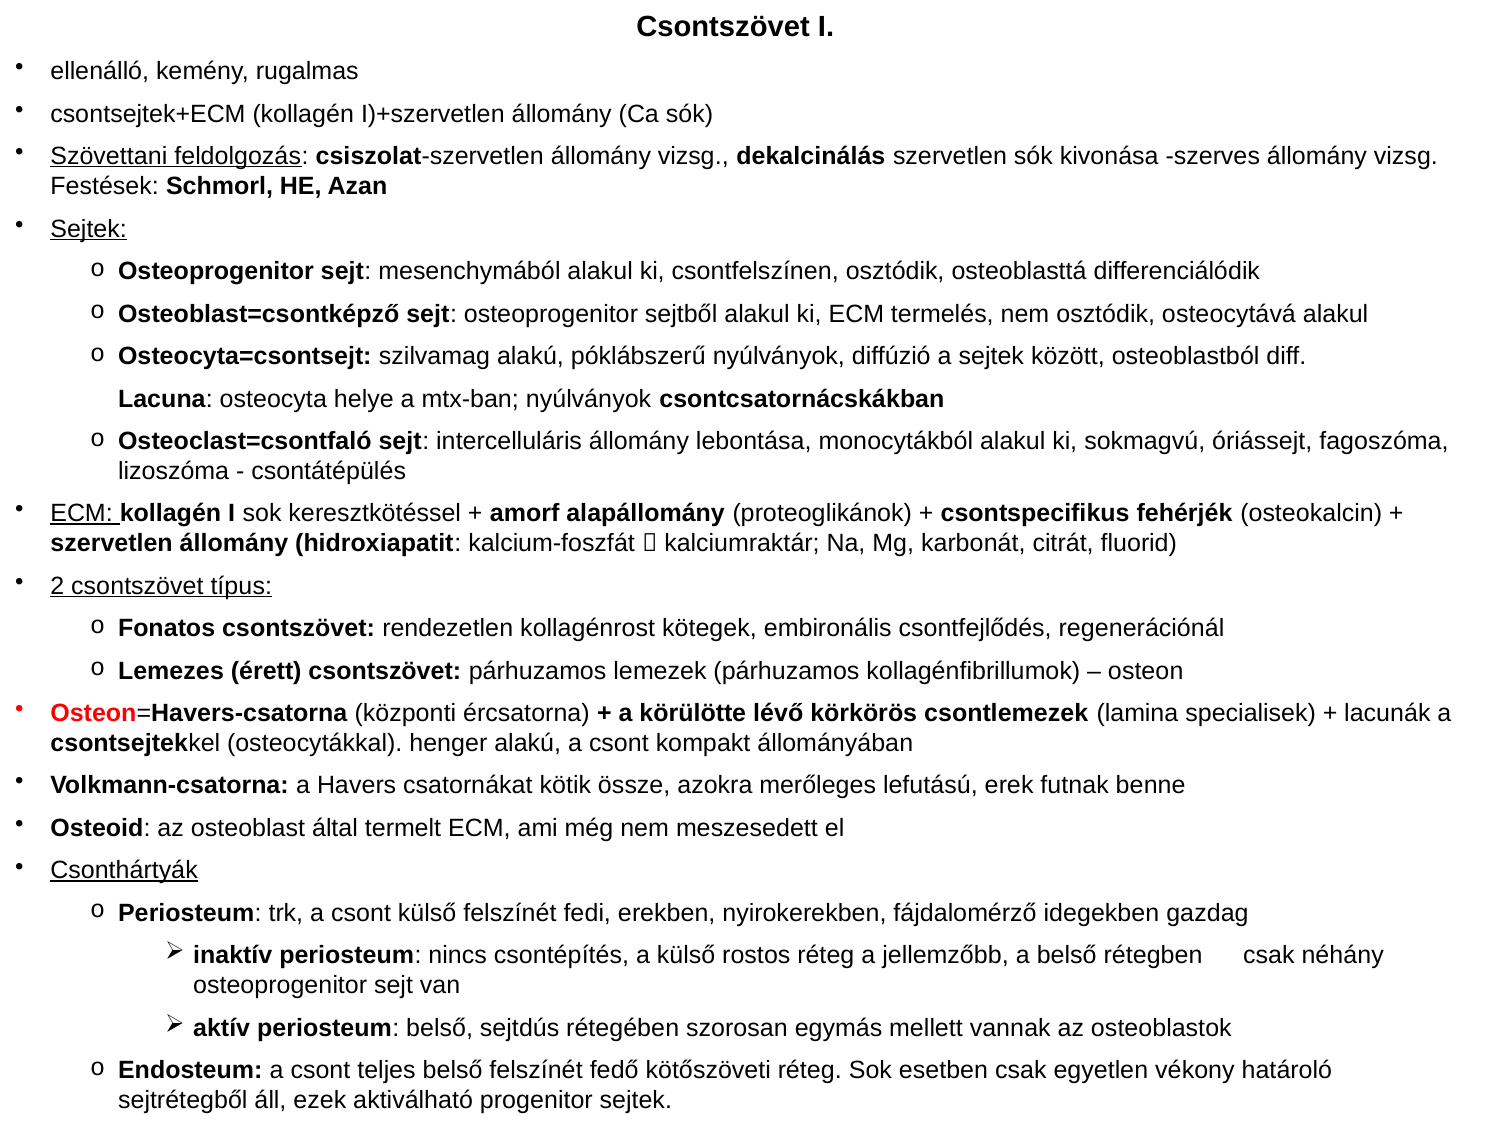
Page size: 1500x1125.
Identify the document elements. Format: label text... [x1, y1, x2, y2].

text_box Csontszövet I. ellenálló, kemény, rugalmas csontsejtek+ECM (kollagén I)+szervetlen állomány (Ca sók) Szövettani feldolgozás: csiszolat-szervetlen állomány vizsg., dekalcinálás szervetlen sók kivonása -szerves állomány vizsg. Festések: Schmorl, HE, Azan Sejtek: Osteoprogenitor sejt: mesenchymából alakul ki, csontfelszínen, osztódik, osteoblasttá differenciálódik Osteoblast=csontképző sejt: osteoprogenitor sejtből alakul ki, ECM termelés, nem osztódik, osteocytává alakul Osteocyta=csontsejt: szilvamag alakú, póklábszerű nyúlványok, diffúzió a sejtek között, osteoblastból diff. Lacuna: osteocyta helye a mtx-ban; nyúlványok csontcsatornácskákban Osteoclast=csontfaló sejt: intercelluláris állomány lebontása, monocytákból alakul ki, sokmagvú, óriássejt, fagoszóma, lizoszóma - csontátépülés ECM: kollagén I sok keresztkötéssel + amorf alapállomány (proteoglikánok) + csontspecifikus fehérjék (osteokalcin) + szervetlen állomány (hidroxiapatit: kalcium-foszfát  kalciumraktár; Na, Mg, karbonát, citrát, fluorid) 2 csontszövet típus: Fonatos csontszövet: rendezetlen kollagénrost kötegek, embironális csontfejlődés, regenerációnál Lemezes (érett) csontszövet: párhuzamos lemezek (párhuzamos kollagénfibrillumok) – osteon Osteon=Havers-csatorna (központi ércsatorna) + a körülötte lévő körkörös csontlemezek (lamina specialisek) + lacunák a csontsejtekkel (osteocytákkal). henger alakú, a csont kompakt állományában Volkmann-csatorna: a Havers csatornákat kötik össze, azokra merőleges lefutású, erek futnak benne Osteoid: az osteoblast által termelt ECM, ami még nem meszesedett el Csonthártyák Periosteum: trk, a csont külső felszínét fedi, erekben, nyirokerekben, fájdalomérző idegekben gazdag inaktív periosteum: nincs csontépítés, a külső rostos réteg a jellemzőbb, a belső rétegben csak néhány osteoprogenitor sejt van aktív periosteum: belső, sejtdús rétegében szorosan egymás mellett vannak az osteoblastok Endosteum: a csont teljes belső felszínét fedő kötőszöveti réteg. Sok esetben csak egyetlen vékony határoló sejtrétegből áll, ezek aktiválható progenitor sejtek. [0, 0, 1471, 1121]
